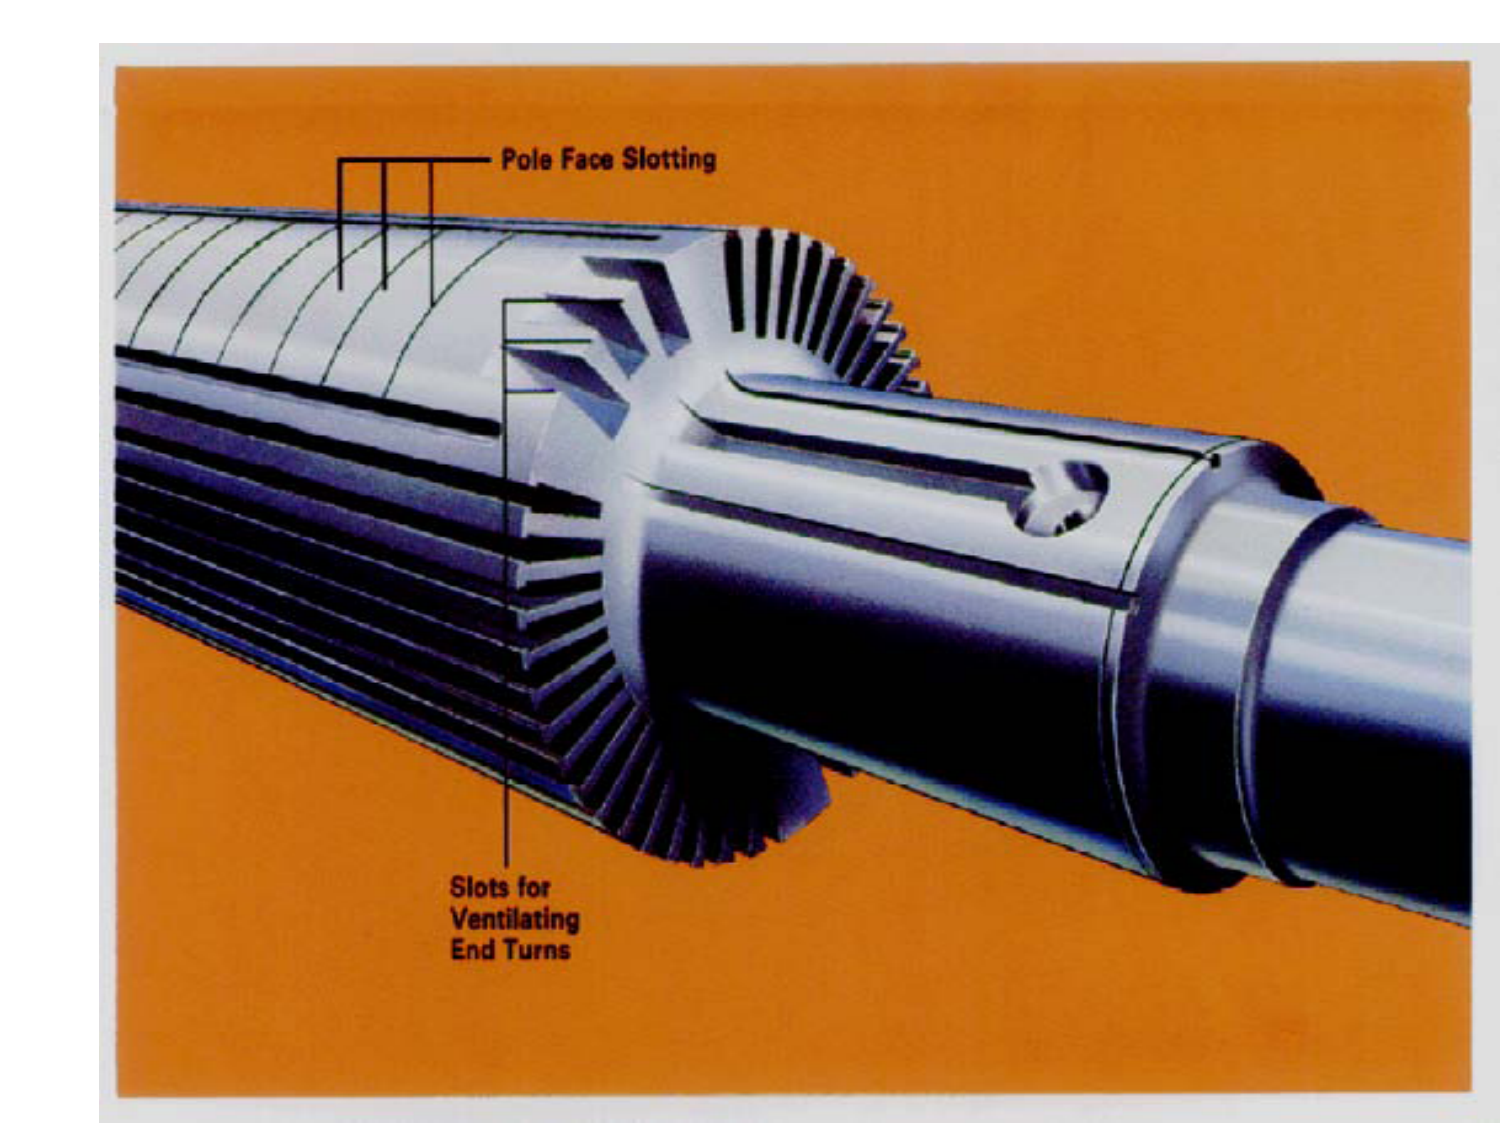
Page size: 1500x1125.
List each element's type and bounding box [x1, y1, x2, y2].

picture [99, 42, 1500, 1123]
